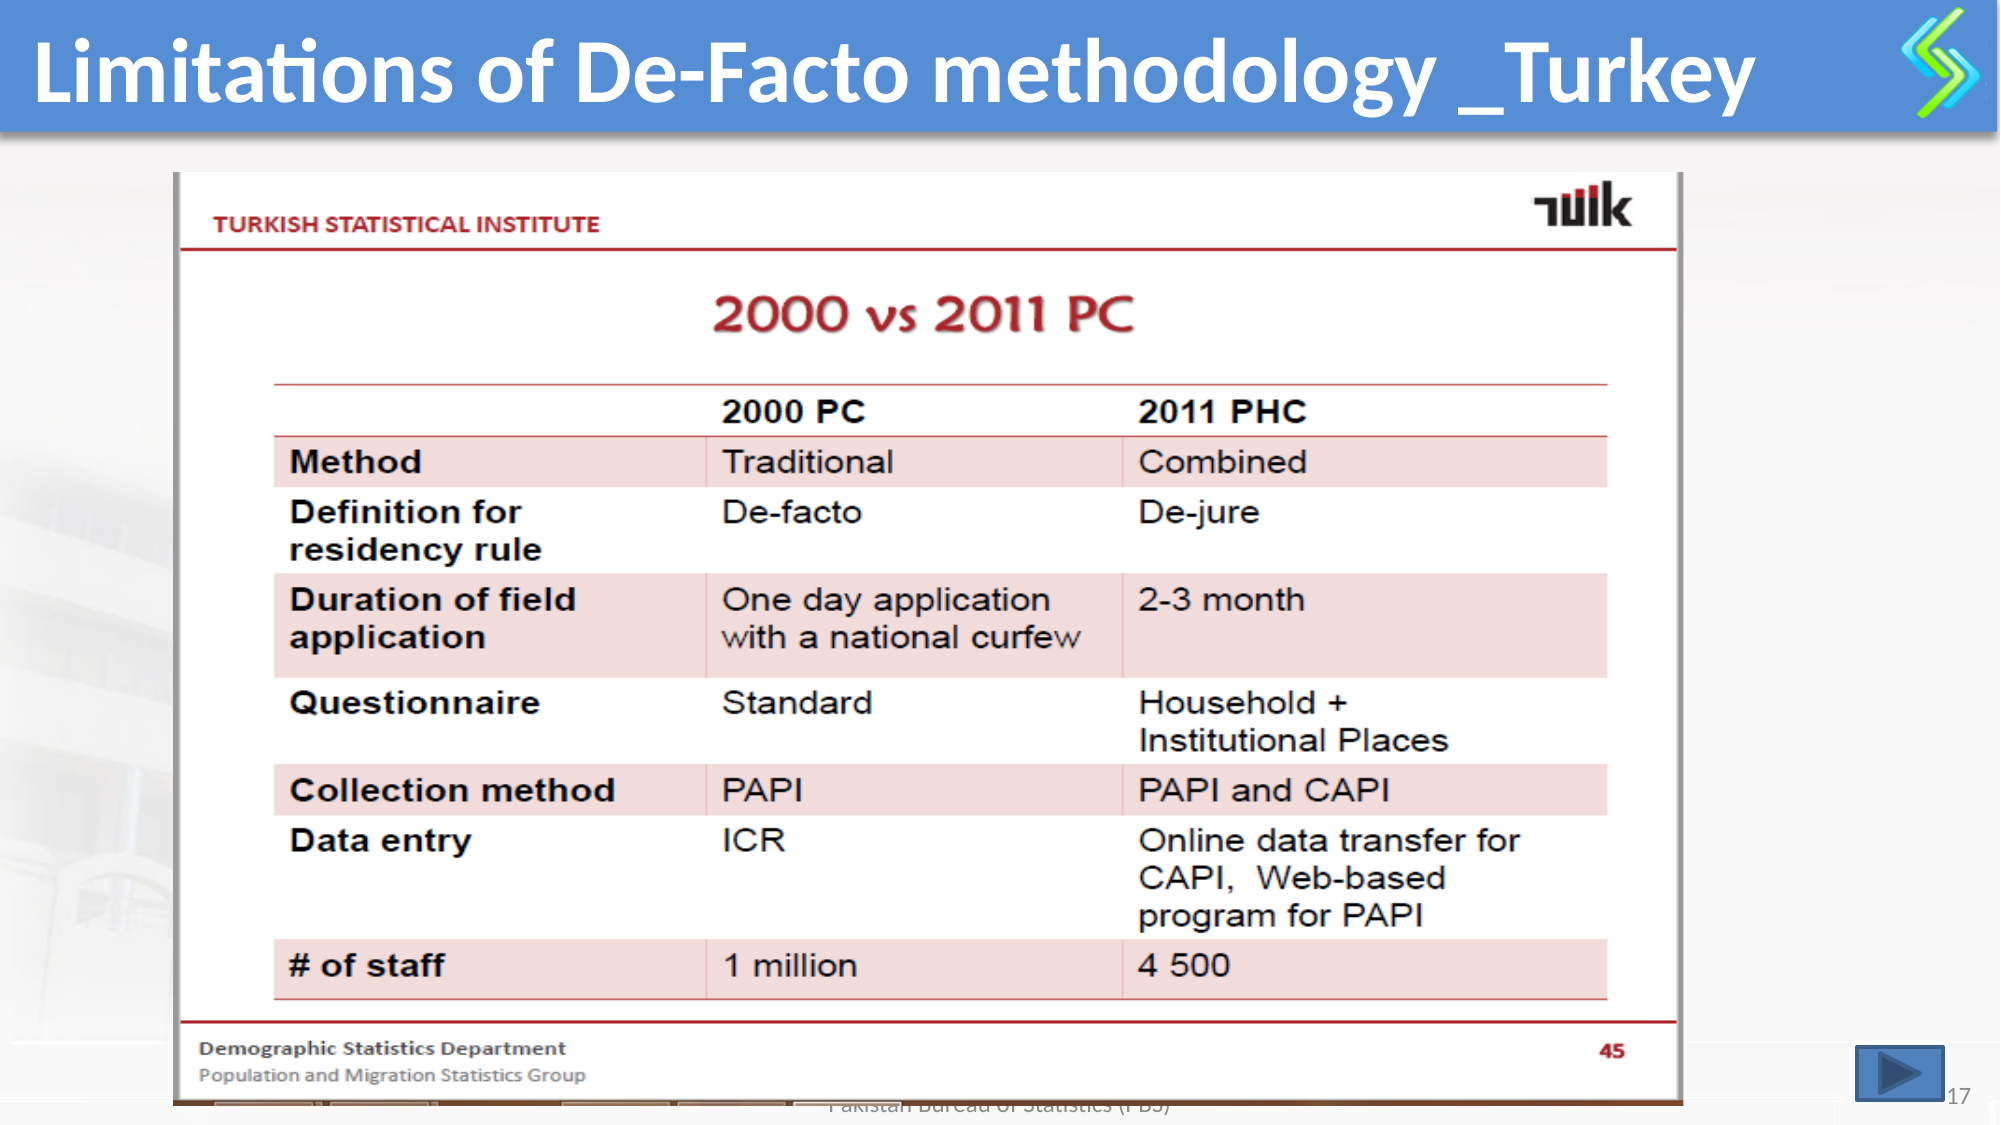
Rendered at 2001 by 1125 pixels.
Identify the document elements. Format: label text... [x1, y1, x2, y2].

slide_number 17 [1519, 1065, 1987, 1125]
text_box Limitations of De-Facto methodology _Turkey [18, 3, 1851, 128]
text_box [0, 0, 1999, 134]
text_box [1855, 1045, 1945, 1102]
picture [1900, 7, 1987, 119]
picture [0, 0, 2001, 1125]
